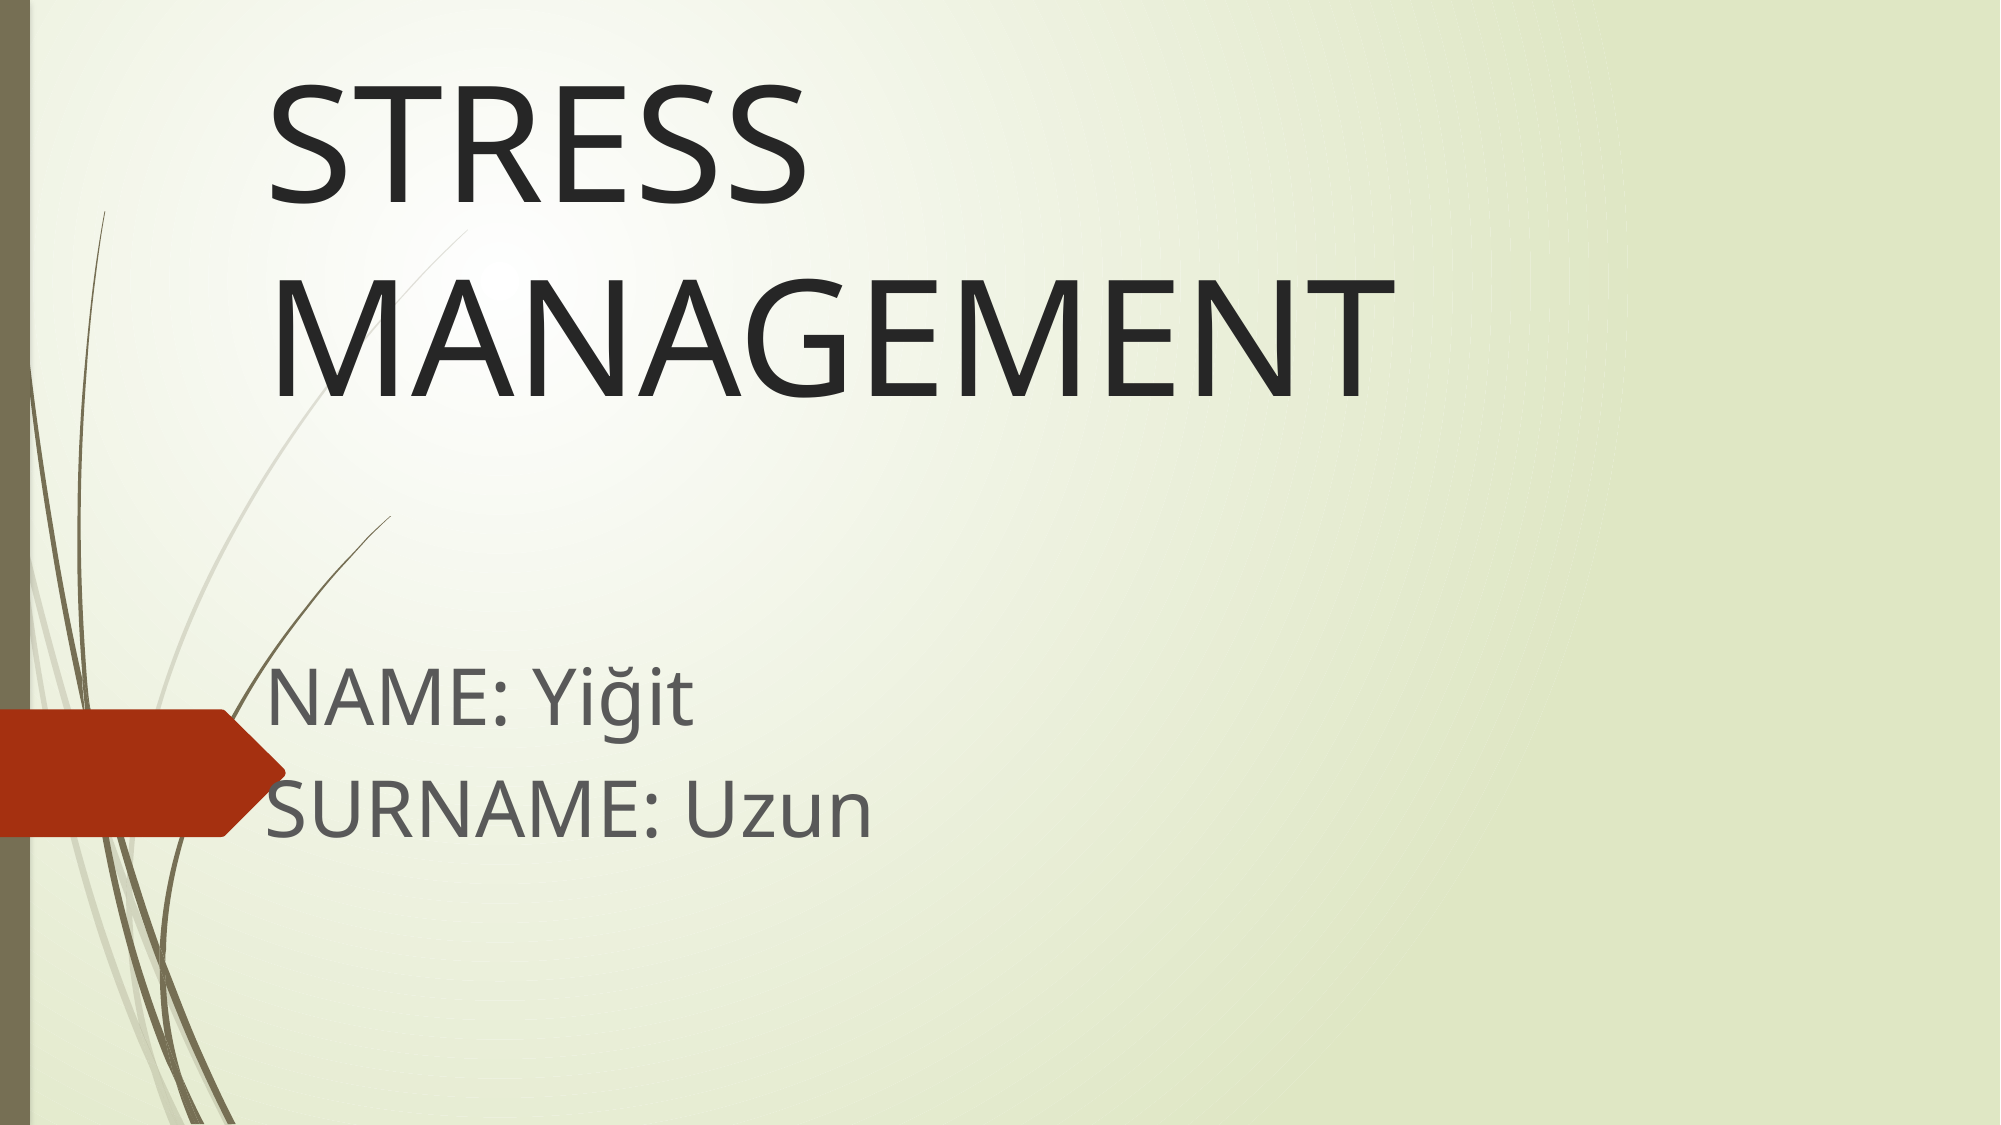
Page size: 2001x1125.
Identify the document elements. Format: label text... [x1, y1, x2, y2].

subtitle NAME: Yiğit SURNAME: Uzun [249, 638, 1750, 863]
title STRESS MANAGEMENT [249, 31, 1750, 437]
